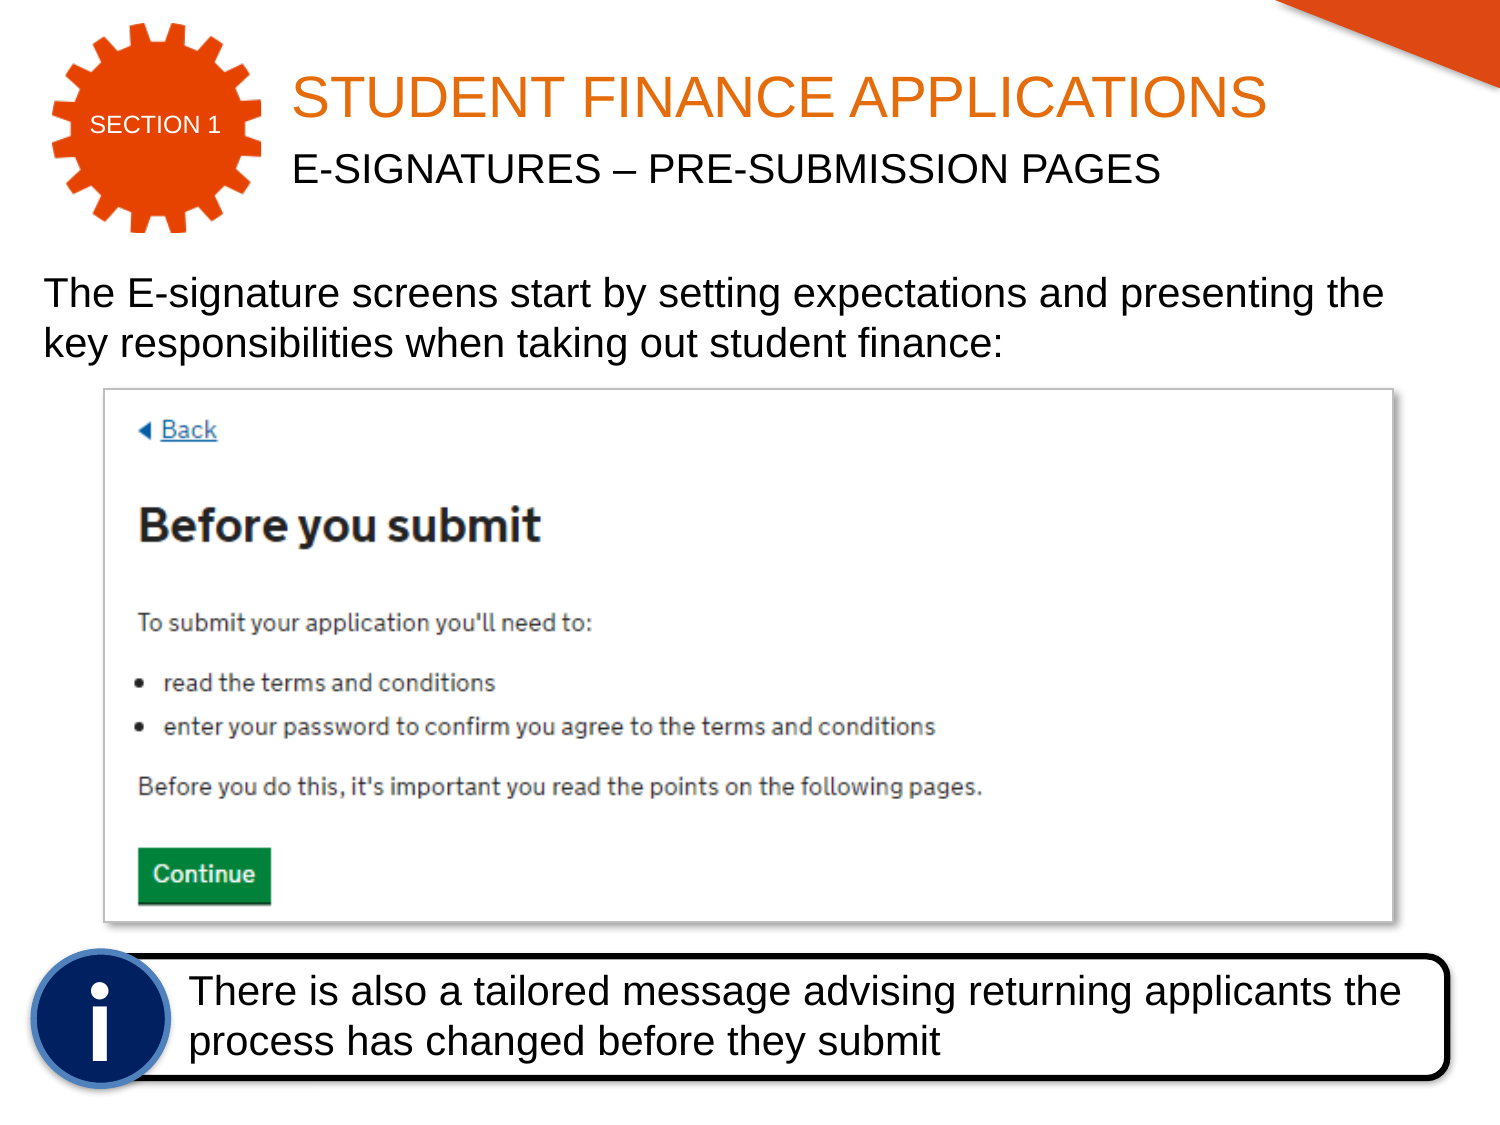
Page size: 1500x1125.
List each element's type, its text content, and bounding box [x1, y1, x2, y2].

picture [104, 389, 1393, 922]
text_box The E-signature screens start by setting expectations and presenting the key responsibilities when taking out student finance: [28, 257, 1500, 967]
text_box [33, 941, 1454, 1094]
text_box STUDENT FINANCE APPLICATIONS E-SIGNATURES – PRE-SUBMISSION PAGES [291, 59, 1459, 192]
